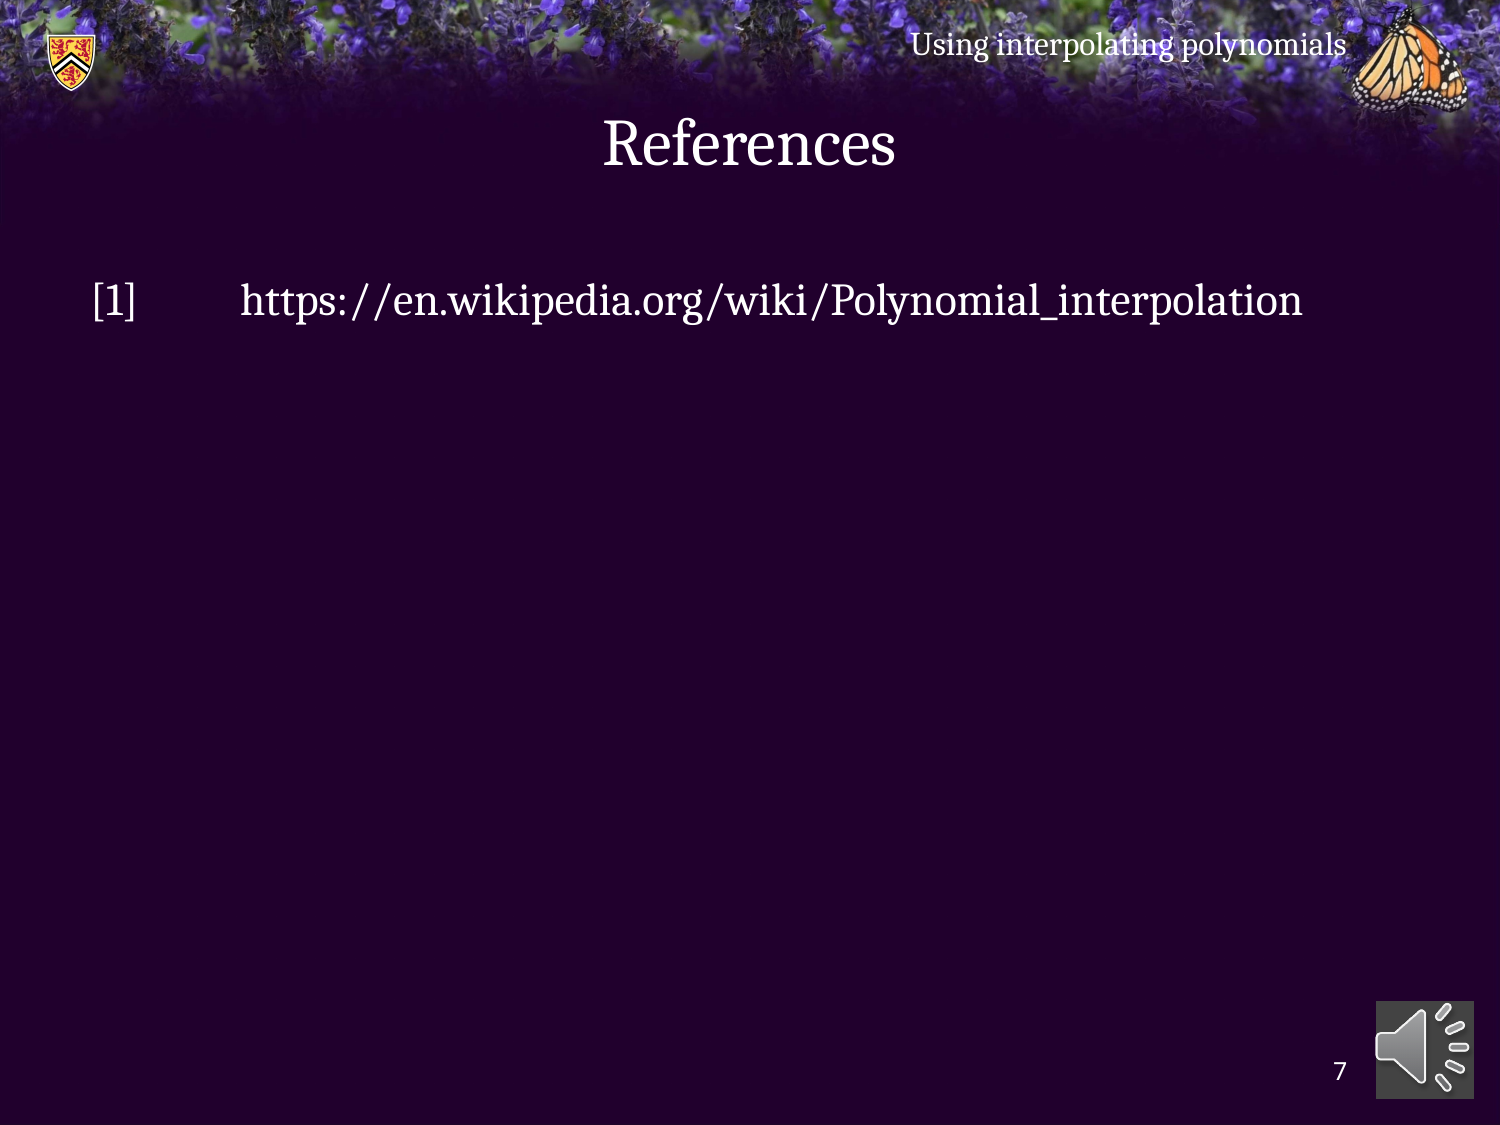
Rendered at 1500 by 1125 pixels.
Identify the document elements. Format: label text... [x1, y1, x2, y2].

list [1] https://en.wikipedia.org/wiki/Polynomial_interpolation [75, 262, 1500, 1005]
footer Using interpolating polynomials [320, 12, 1363, 73]
title References [75, 45, 1425, 233]
picture [0, 0, 1500, 1125]
slide_number 7 [1187, 1042, 1363, 1103]
